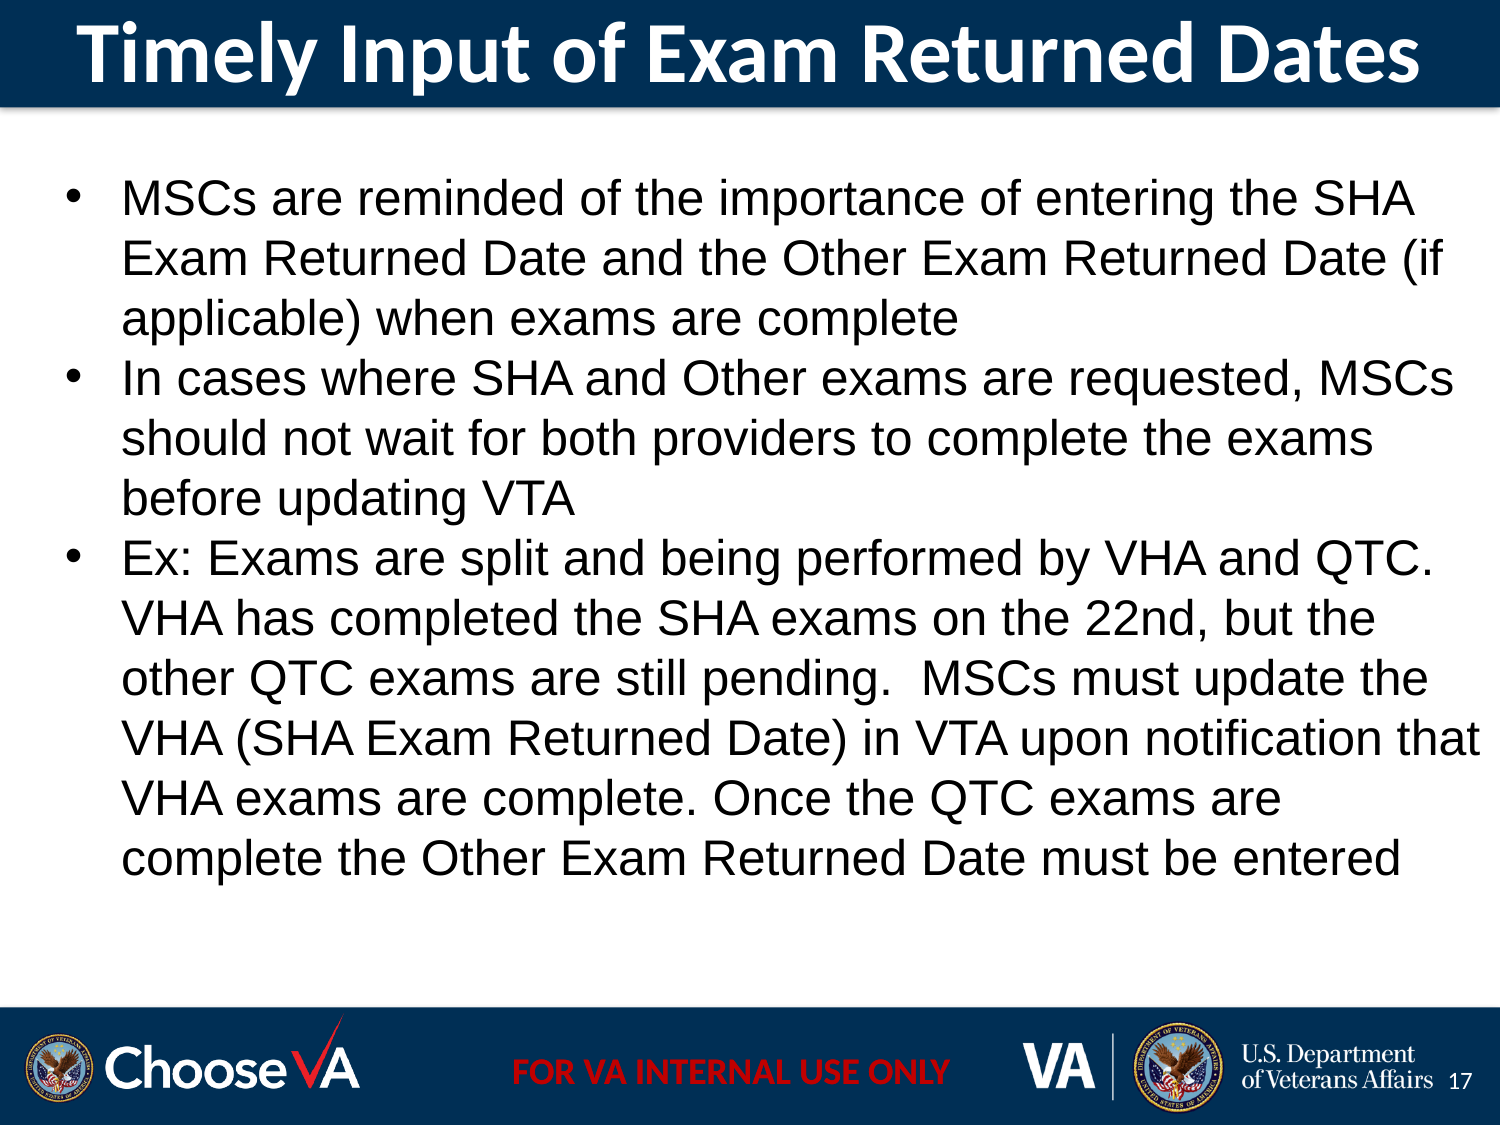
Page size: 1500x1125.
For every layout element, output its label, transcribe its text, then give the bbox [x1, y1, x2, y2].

picture [1017, 1014, 1438, 1120]
slide_number 17 [1425, 1049, 1489, 1110]
title Timely Input of Exam Returned Dates [0, 0, 1500, 108]
text_box MSCs are reminded of the importance of entering the SHA Exam Returned Date and the Other Exam Returned Date (if applicable) when exams are complete In cases where SHA and Other exams are requested, MSCs should not wait for both providers to complete the exams before updating VTA Ex: Exams are split and being performed by VHA and QTC. VHA has completed the SHA exams on the 22nd, but the other QTC exams are still pending. MSCs must update the VHA (SHA Exam Returned Date) in VTA upon notification that VHA exams are complete. Once the QTC exams are complete the Other Exam Returned Date must be entered [50, 157, 1500, 893]
picture [24, 1012, 360, 1103]
